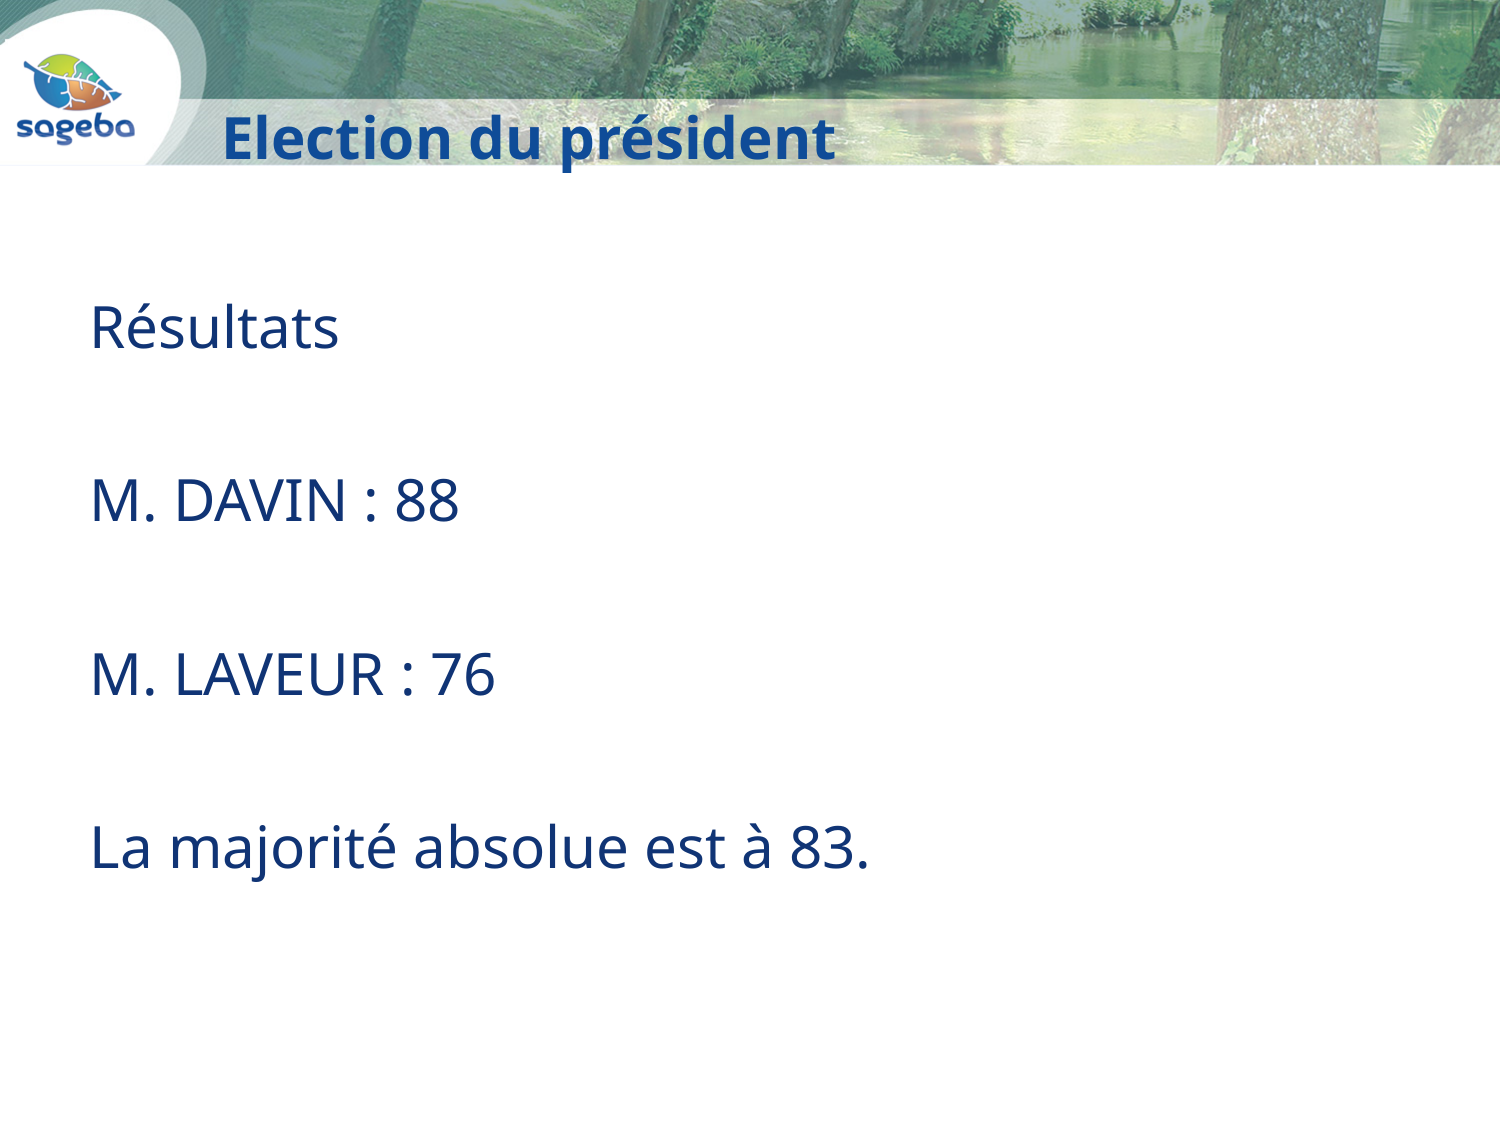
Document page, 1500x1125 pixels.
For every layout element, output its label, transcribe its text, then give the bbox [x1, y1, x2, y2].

text_box Election du président [206, 112, 1500, 160]
list Résultats M. DAVIN : 88 M. LAVEUR : 76 La majorité absolue est à 83. [74, 195, 1425, 1065]
picture [0, 0, 1500, 166]
